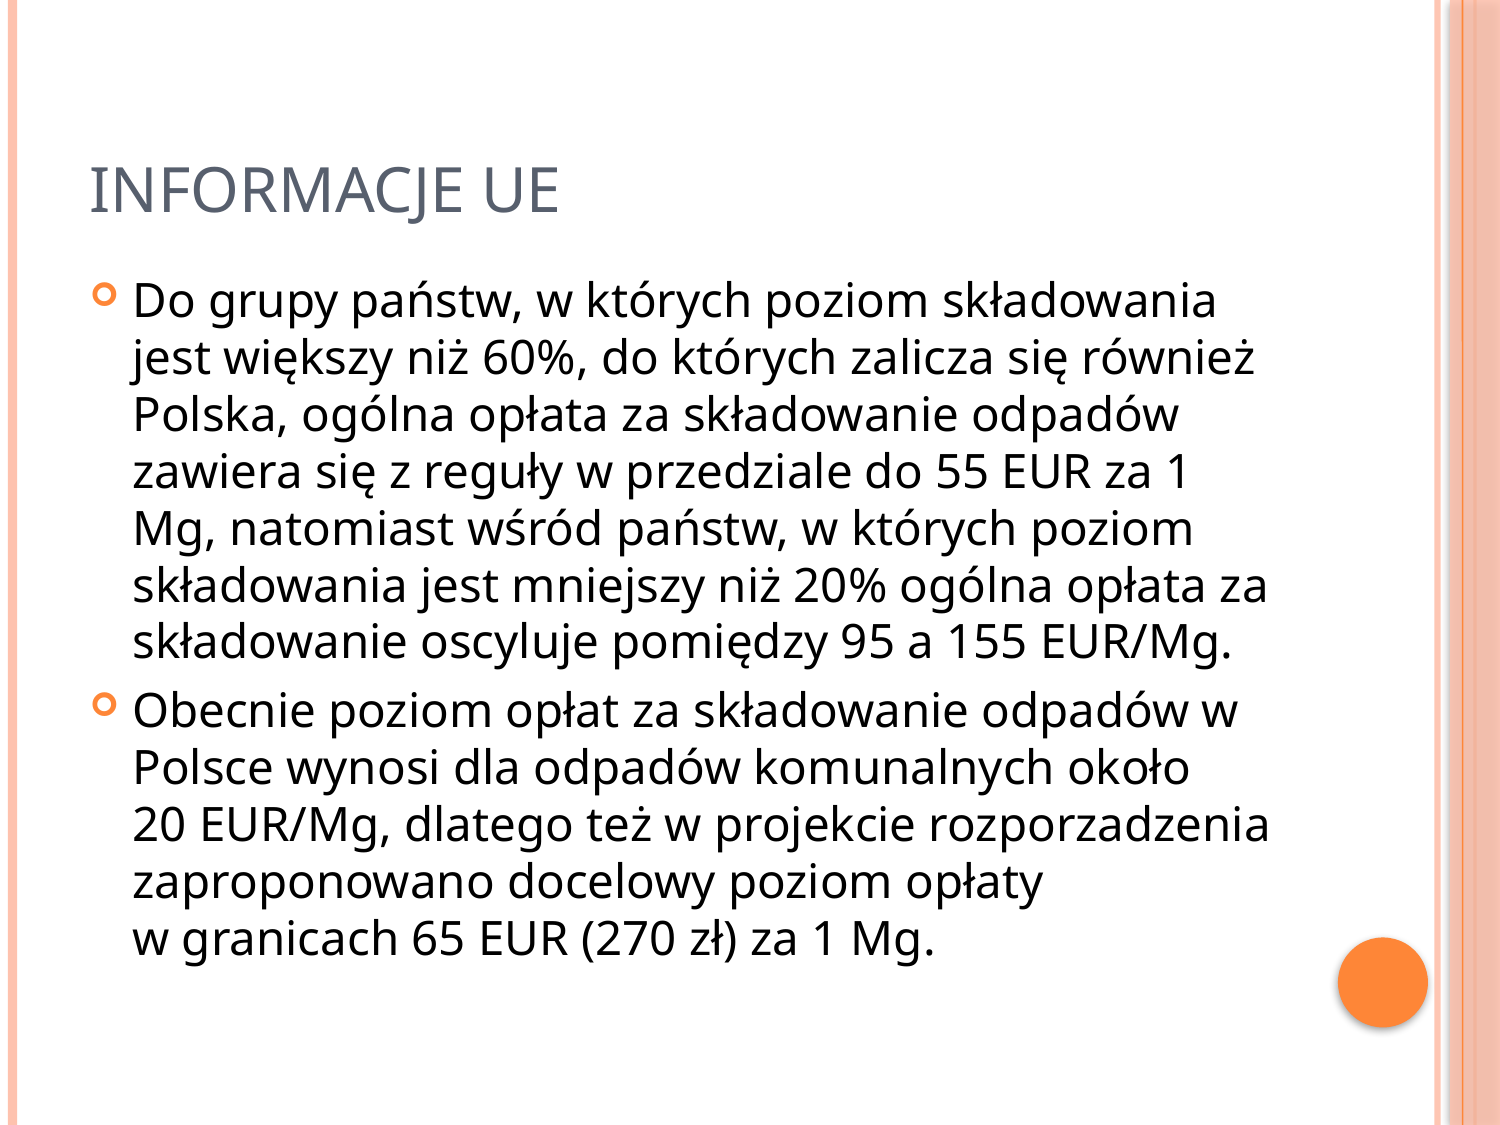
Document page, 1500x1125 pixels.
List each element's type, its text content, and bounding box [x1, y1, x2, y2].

title Informacje UE [75, 45, 1300, 233]
list Do grupy państw, w których poziom składowania jest większy niż 60%, do których zalicza się również Polska, ogólna opłata za składowanie odpadów zawiera się z reguły w przedziale do 55 EUR za 1 Mg, natomiast wśród państw, w których poziom składowania jest mniejszy niż 20% ogólna opłata za składowanie oscyluje pomiędzy 95 a 155 EUR/Mg. Obecnie poziom opłat za składowanie odpadów w Polsce wynosi dla odpadów komunalnych około 20 EUR/Mg, dlatego też w projekcie rozporzadzenia zaproponowano docelowy poziom opłaty w granicach 65 EUR (270 zł) za 1 Mg. [75, 262, 1300, 1062]
